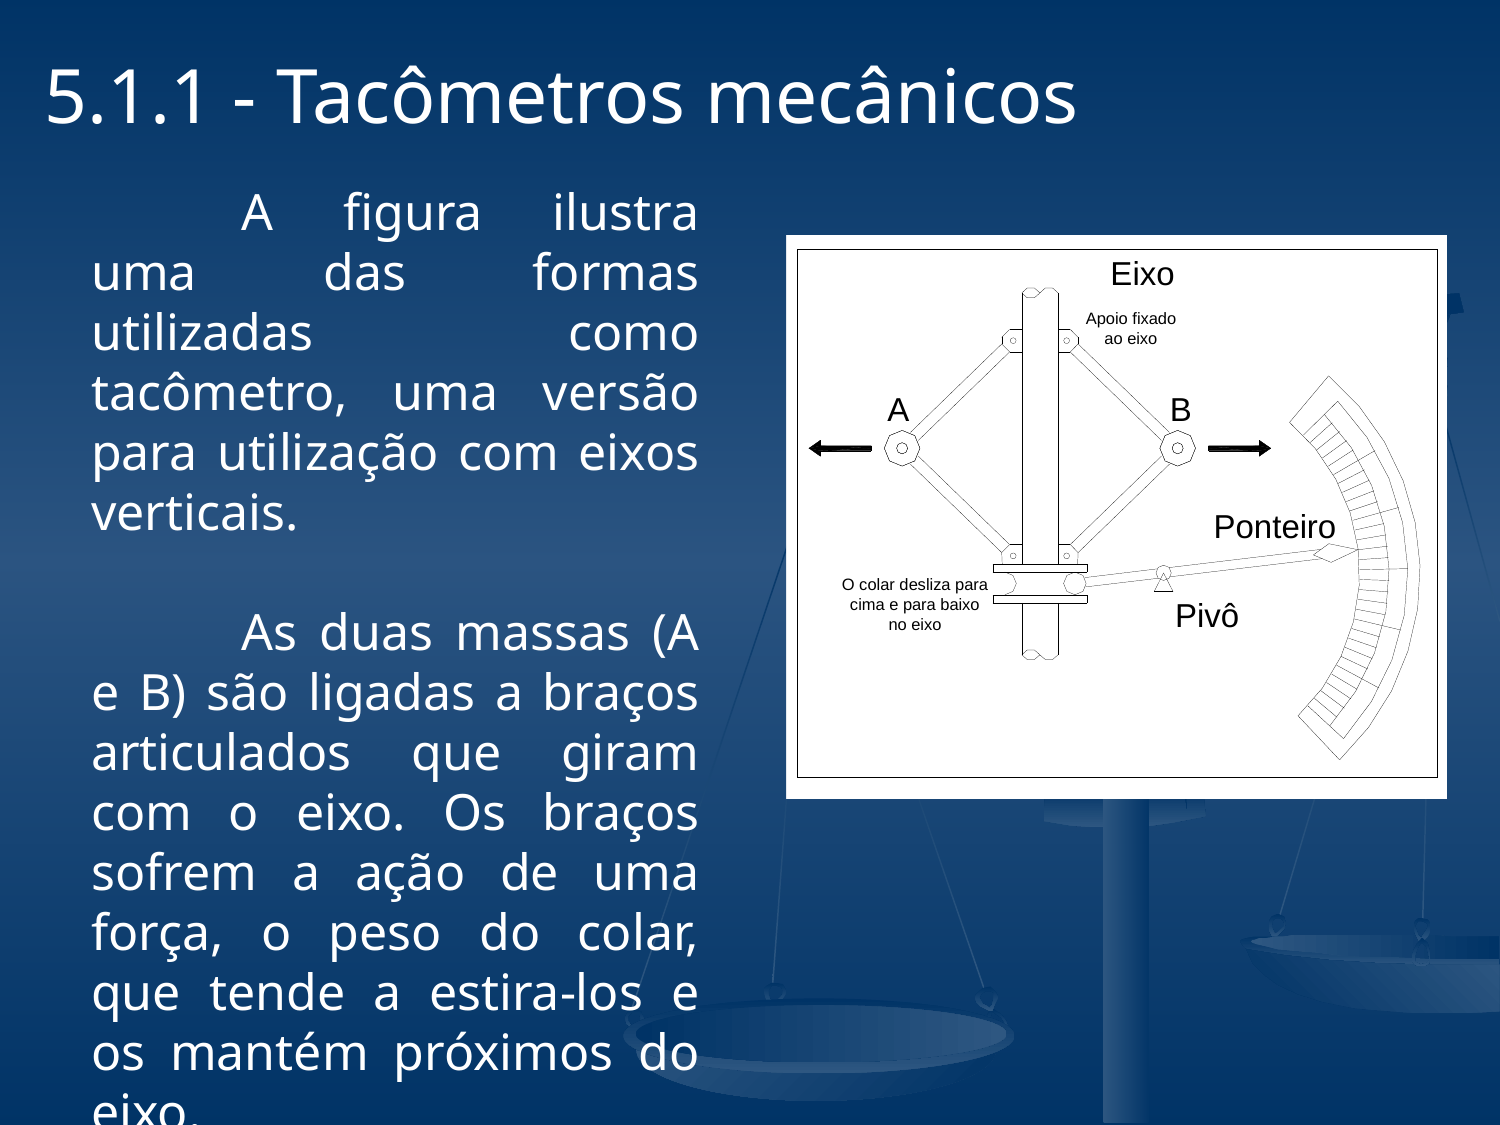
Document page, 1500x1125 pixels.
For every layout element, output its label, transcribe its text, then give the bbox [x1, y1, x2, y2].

title 5.1.1 - Tacômetros mecânicos [29, 18, 1141, 169]
picture [786, 234, 1448, 799]
text_box A figura ilustra uma das formas utilizadas como tacômetro, uma versão para utilização com eixos verticais. As duas massas (A e B) são ligadas a braços articulados que giram com o eixo. Os braços sofrem a ação de uma força, o peso do colar, que tende a estira-los e os mantém próximos do eixo. [76, 172, 715, 1125]
